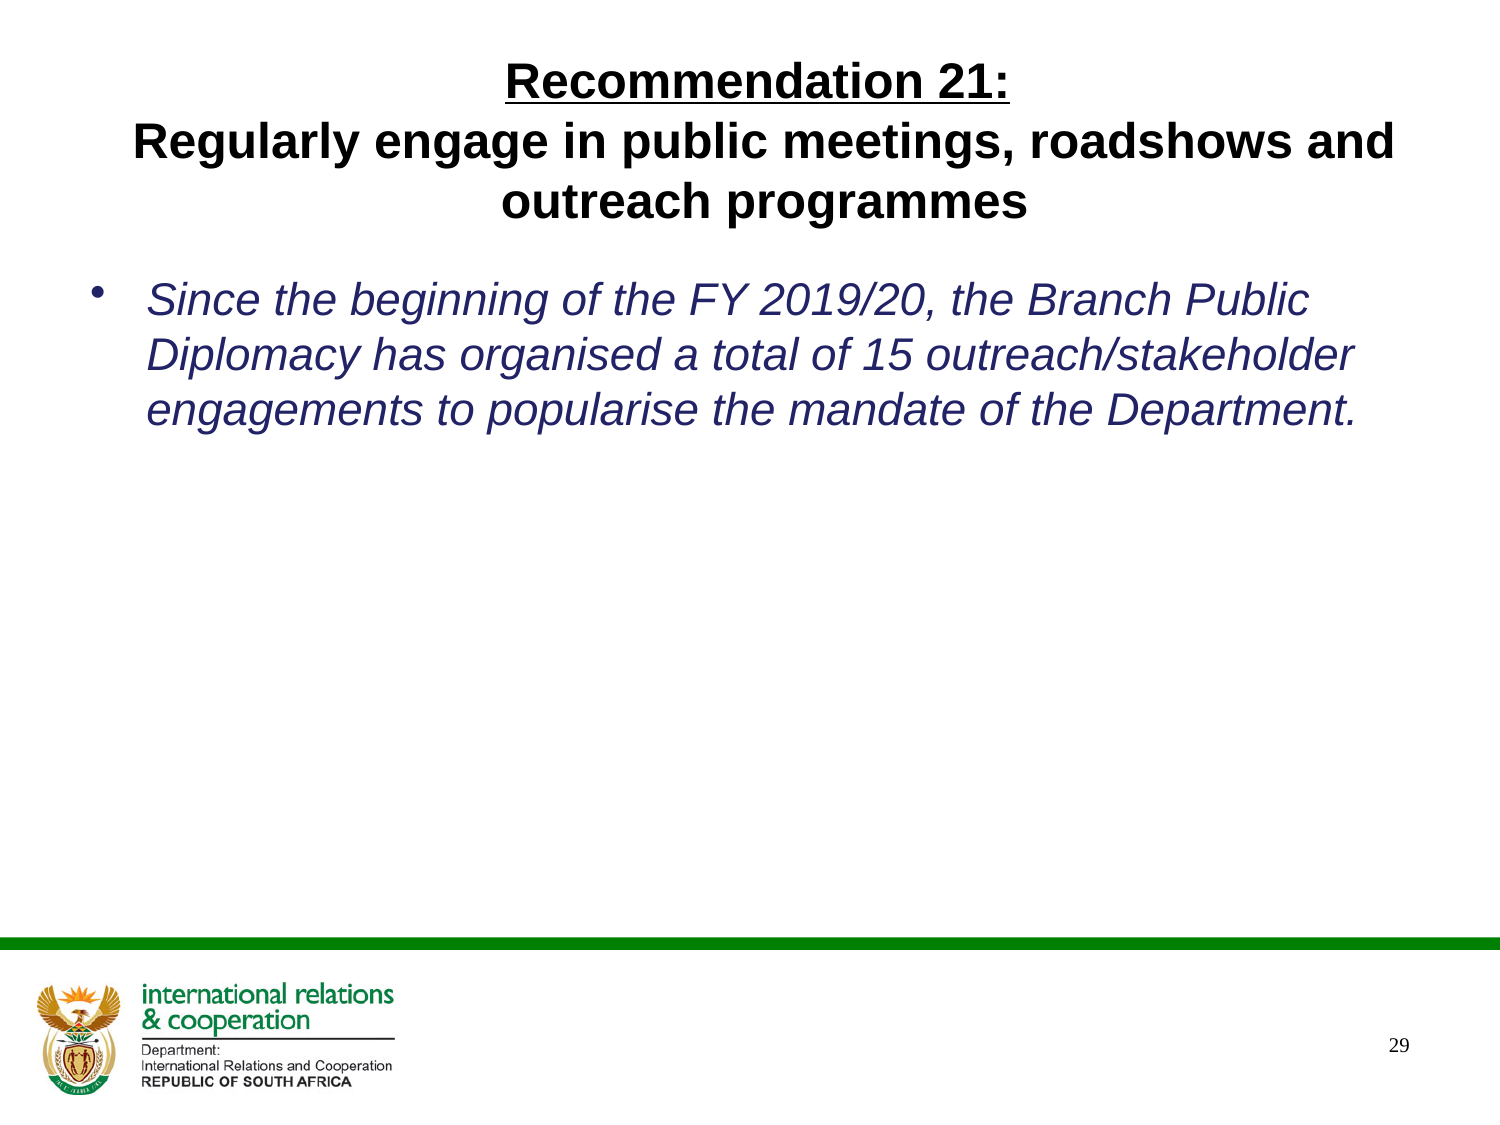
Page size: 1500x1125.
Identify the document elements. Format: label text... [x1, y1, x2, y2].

picture [37, 974, 400, 1095]
title Recommendation 21: Regularly engage in public meetings, roadshows and outreach programmes [29, 44, 1500, 233]
slide_number 29 [1074, 1024, 1426, 1103]
list Since the beginning of the FY 2019/20, the Branch Public Diplomacy has organised a total of 15 outreach/stakeholder engagements to popularise the mandate of the Department. [74, 262, 1426, 926]
